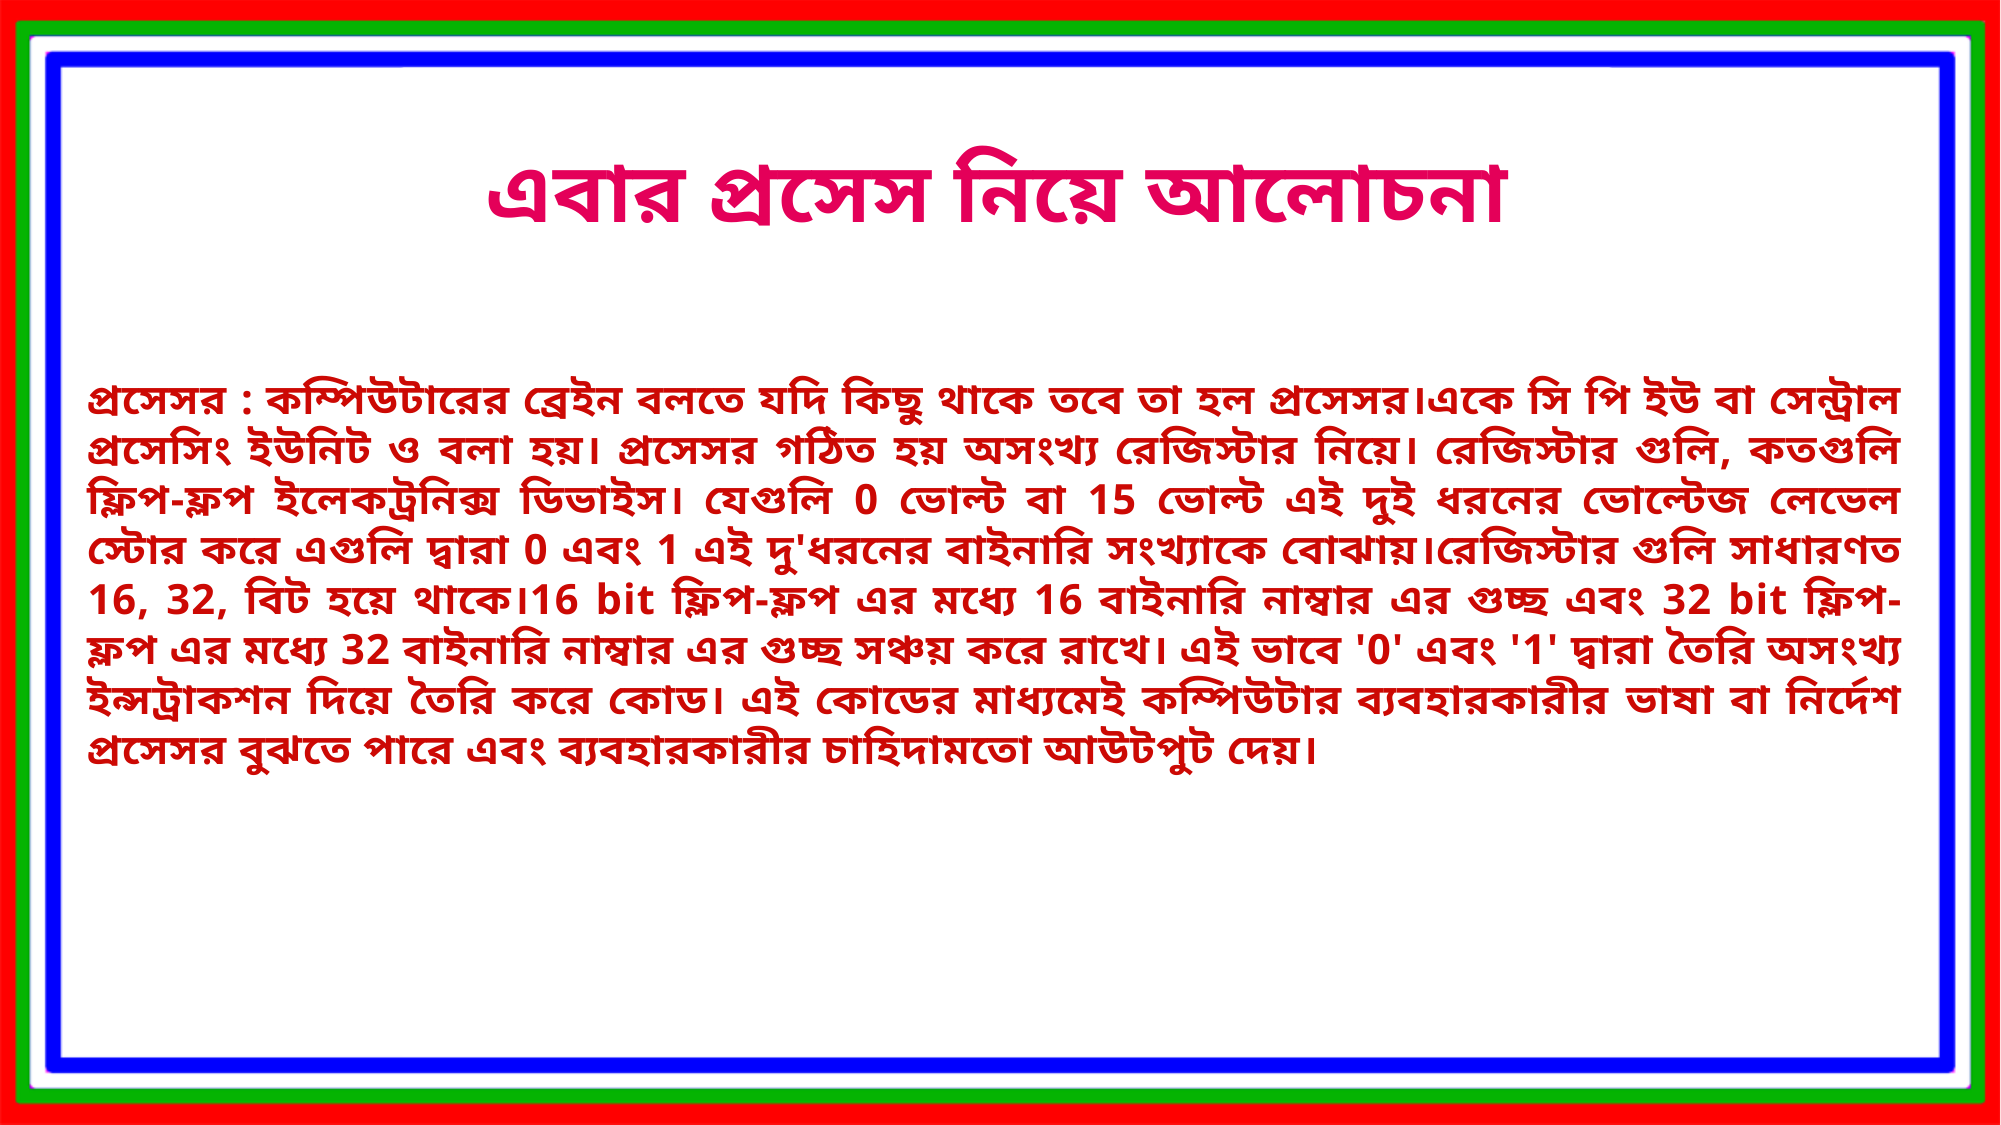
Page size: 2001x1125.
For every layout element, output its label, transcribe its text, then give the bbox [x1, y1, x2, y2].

text_box প্রসেসর : কম্পিউটারের ব্রেইন বলতে যদি কিছু থাকে তবে তা হল প্রসেসর।একে সি পি ইউ বা সেন্ট্রাল প্রসেসিং ইউনিট ও বলা হয়। প্রসেসর গঠিত হয় অসংখ্য রেজিস্টার নিয়ে। রেজিস্টার গুলি, কতগুলি ফ্লিপ-ফ্লপ ইলেকট্রনিক্স ডিভাইস। যেগুলি 0 ভোল্ট বা 15 ভোল্ট এই দুই ধরনের ভোল্টেজ লেভেল স্টোর করে এগুলি দ্বারা 0 এবং 1 এই দু'ধরনের বাইনারি সংখ্যাকে বোঝায়।রেজিস্টার গুলি সাধারণত 16, 32, বিট হয়ে থাকে।16 bit ফ্লিপ-ফ্লপ এর মধ্যে 16 বাইনারি নাম্বার এর গুচ্ছ এবং 32 bit ফ্লিপ-ফ্লপ এর মধ্যে 32 বাইনারি নাম্বার এর গুচ্ছ সঞ্চয় করে রাখে। এই ভাবে '0' এবং '1' দ্বারা তৈরি অসংখ্য ইন্সট্রাকশন দিয়ে তৈরি করে কোড। এই কোডের মাধ্যমেই কম্পিউটার ব্যবহারকারীর ভাষা বা নির্দেশ প্রসেসর বুঝতে পারে এবং ব্যবহারকারীর চাহিদামতো আউটপুট দেয়। [72, 365, 1918, 831]
picture [0, 0, 2001, 1125]
text_box এবার প্রসেস নিয়ে আলোচনা [471, 131, 1523, 247]
